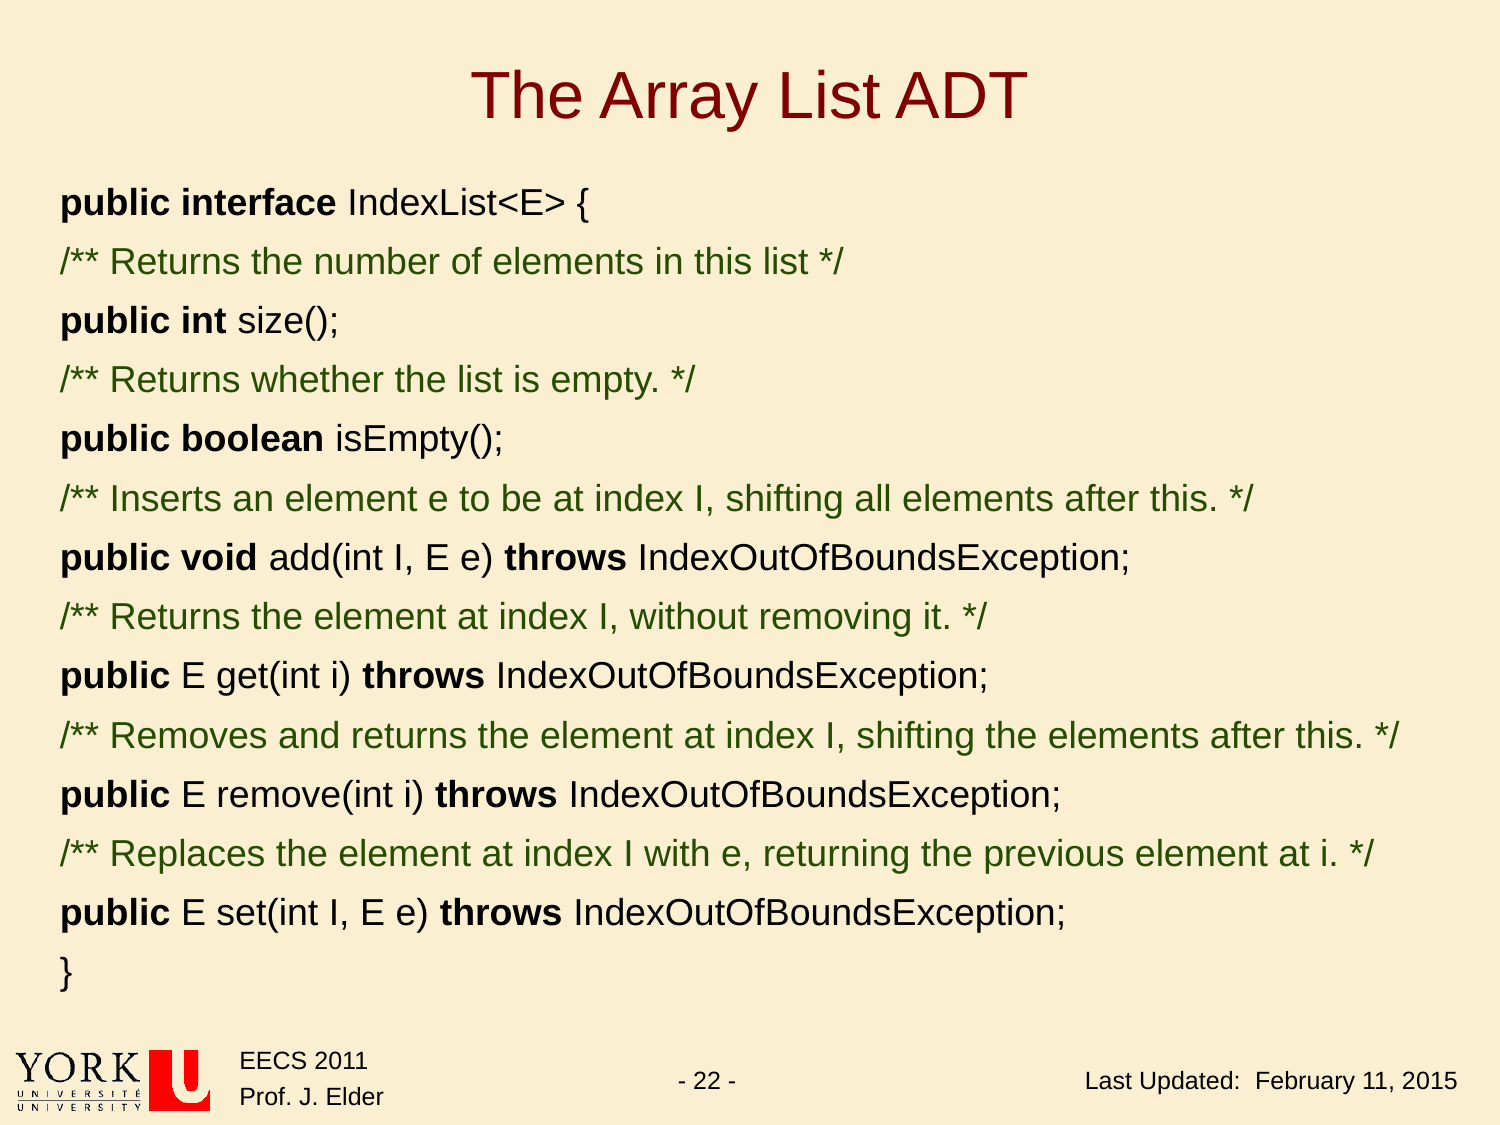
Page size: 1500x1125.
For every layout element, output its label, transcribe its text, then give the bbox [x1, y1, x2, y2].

title The Array List ADT [74, 44, 1426, 139]
list public interface IndexList<E> { /** Returns the number of elements in this list */ public int size(); /** Returns whether the list is empty. */ public boolean isEmpty(); /** Inserts an element e to be at index I, shifting all elements after this. */ public void add(int I, E e) throws IndexOutOfBoundsException; /** Returns the element at index I, without removing it. */ public E get(int i) throws IndexOutOfBoundsException; /** Removes and returns the element at index I, shifting the elements after this. */ public E remove(int i) throws IndexOutOfBoundsException; /** Replaces the element at index I with e, returning the previous element at i. */ public E set(int I, E e) throws IndexOutOfBoundsException; } [44, 174, 1426, 989]
picture [0, 1035, 224, 1125]
